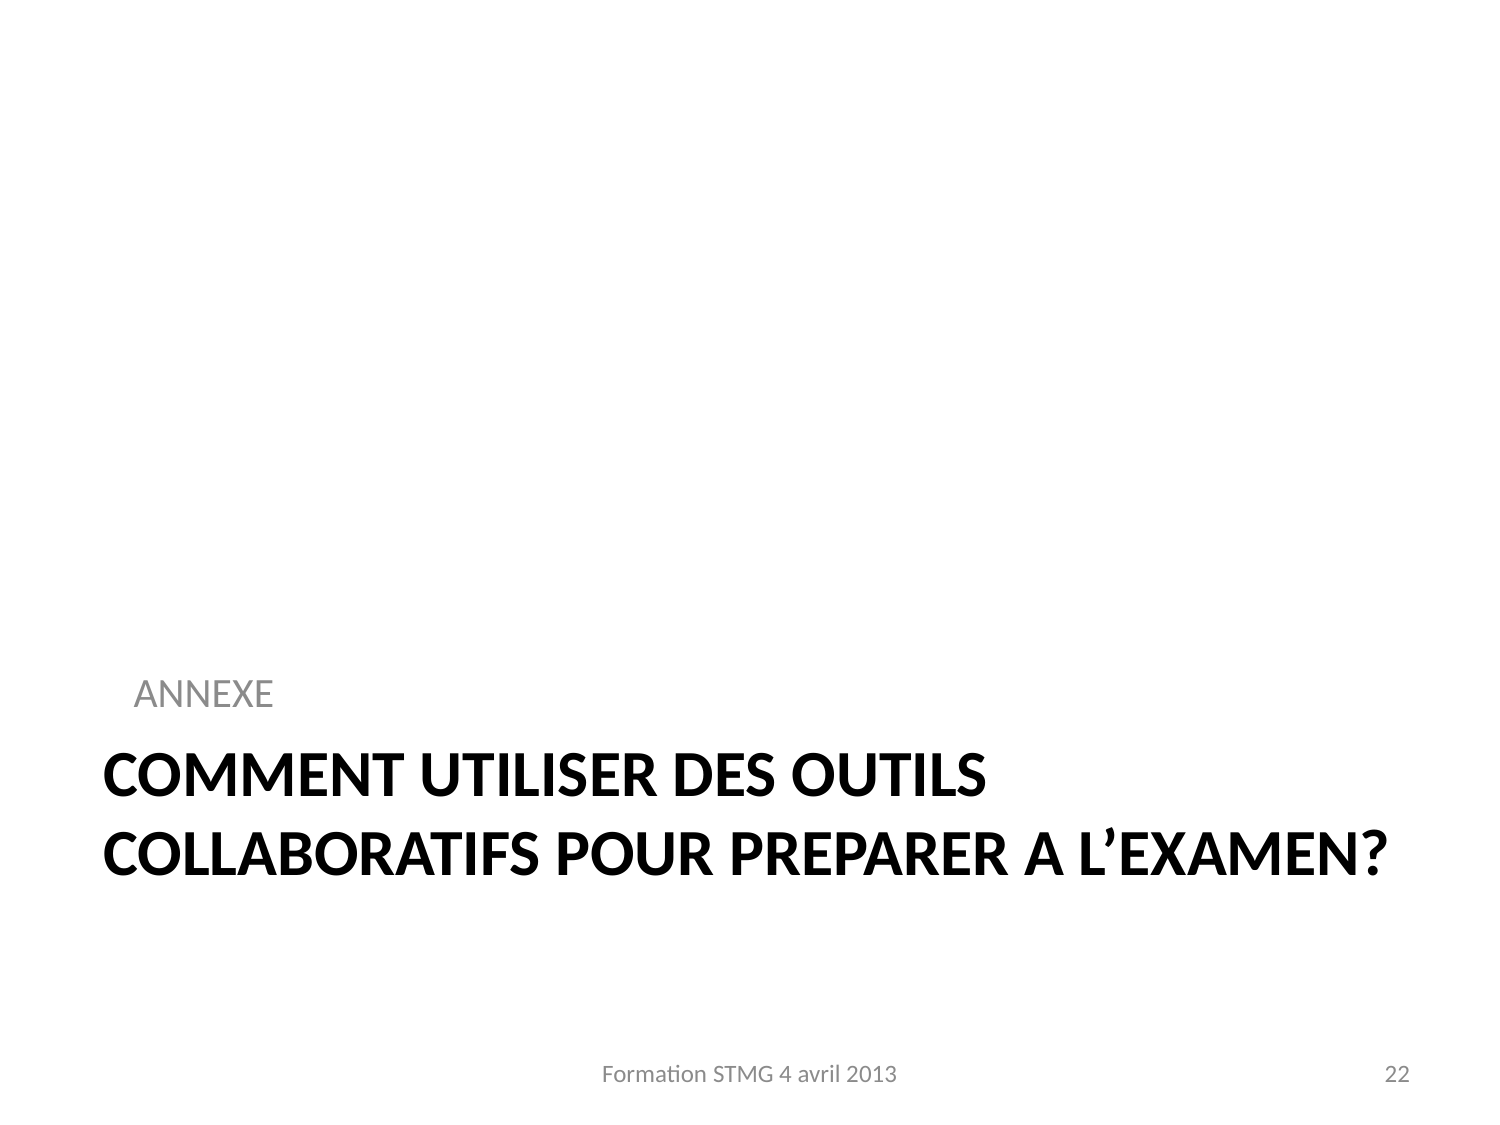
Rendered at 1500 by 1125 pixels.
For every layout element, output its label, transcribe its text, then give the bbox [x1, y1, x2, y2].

slide_number 22 [1074, 1042, 1425, 1103]
title Comment UTILISER DES OUTILS COLLABORATIFS POUR PREPARER A L’EXAMEN? [88, 722, 1436, 947]
footer Formation STMG 4 avril 2013 [512, 1042, 988, 1103]
list ANNEXE [118, 476, 1394, 723]
